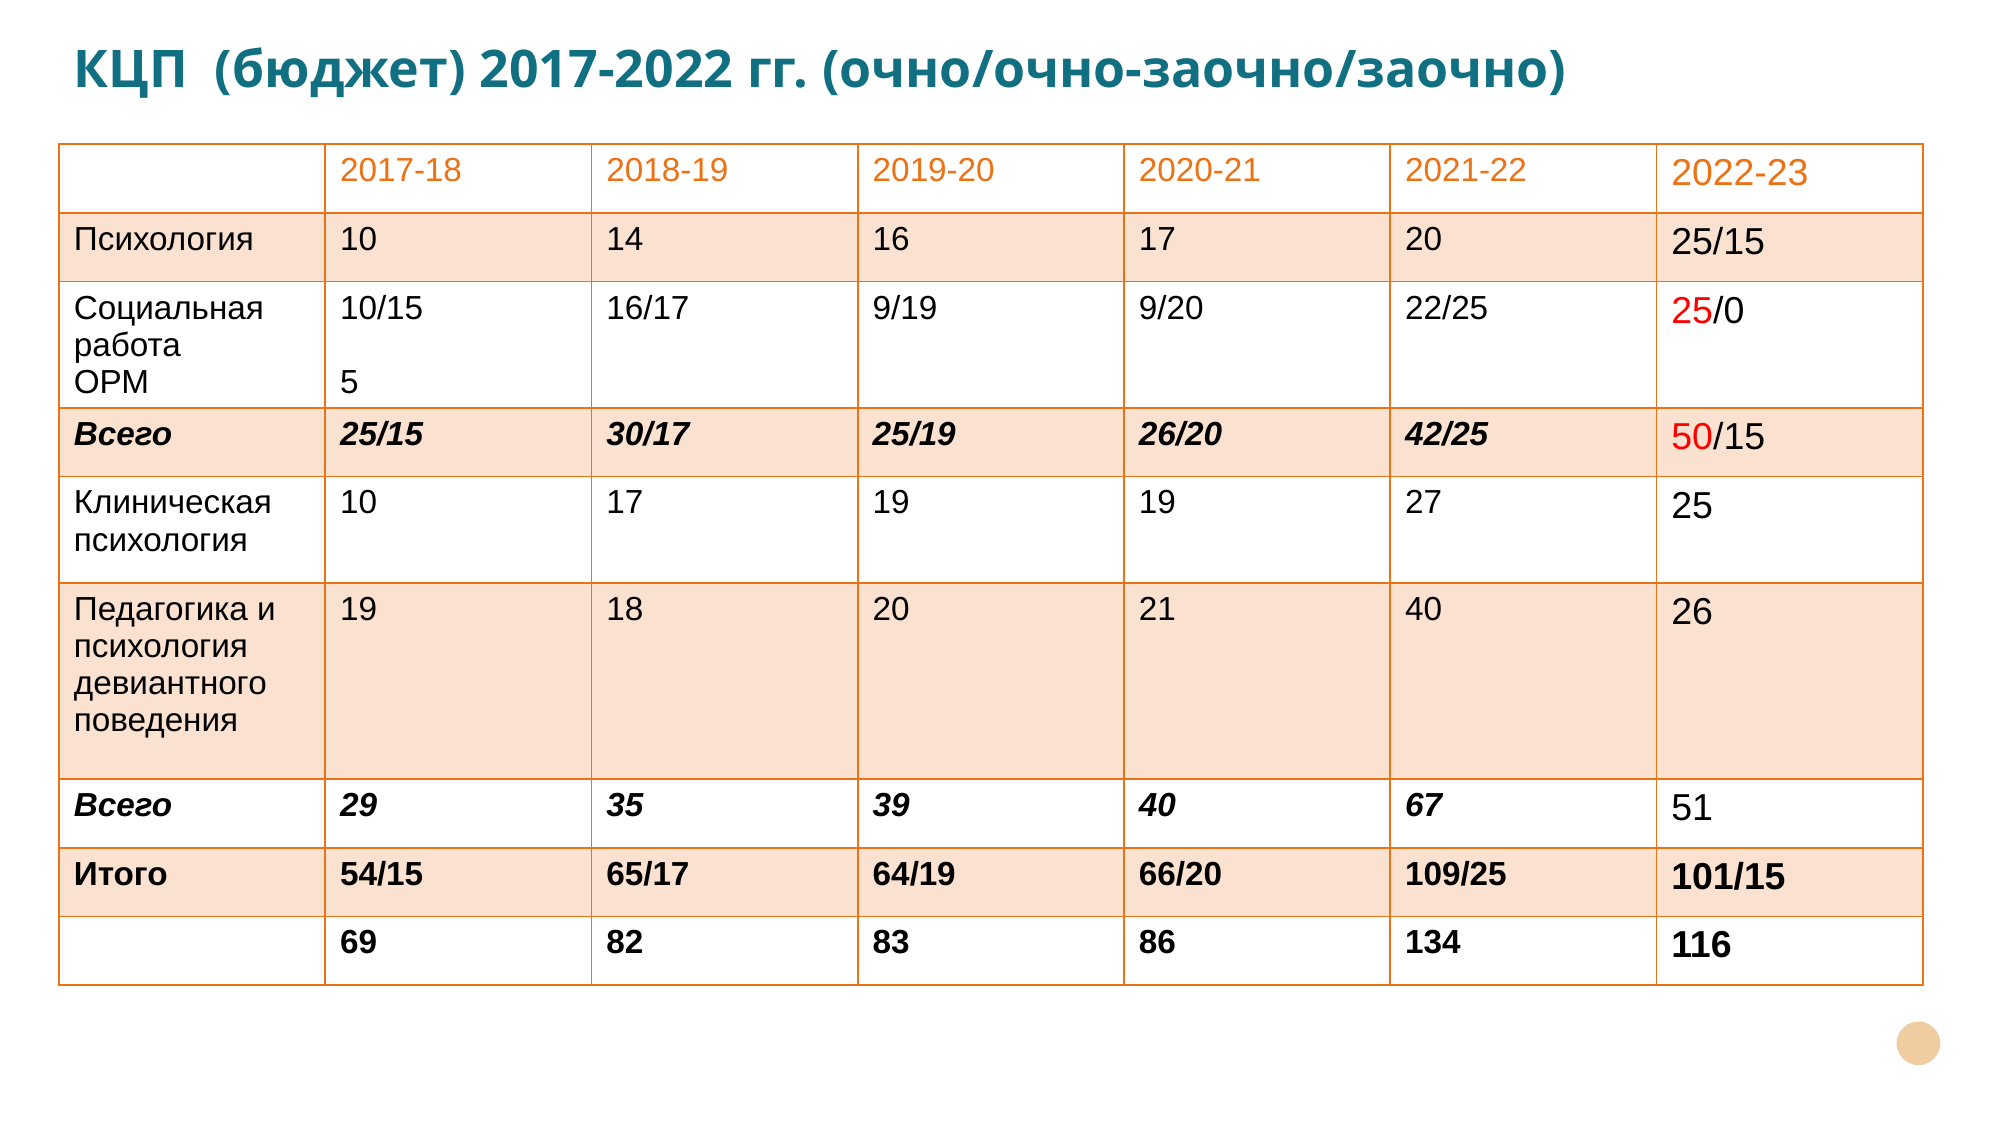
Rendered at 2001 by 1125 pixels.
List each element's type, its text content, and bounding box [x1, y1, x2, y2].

table_header 2018-19 [592, 145, 857, 212]
table_header 2020-21 [1125, 145, 1389, 212]
table_cell 40 [1125, 780, 1389, 847]
table_cell 67 [1391, 780, 1656, 847]
table_header 2019-20 [859, 145, 1123, 212]
table_cell 26/20 [1125, 409, 1389, 476]
table_cell [60, 917, 324, 984]
table_cell 65/17 [592, 849, 857, 916]
table_cell 25/15 [326, 409, 591, 476]
table_cell 40 [1391, 584, 1656, 778]
table_cell 10 [326, 477, 591, 582]
table_cell 17 [592, 477, 857, 582]
table_cell 82 [592, 917, 857, 984]
table_cell 20 [1391, 214, 1656, 281]
table_cell 18 [592, 584, 857, 778]
table_cell 27 [1391, 477, 1656, 582]
table_cell 10 [326, 214, 591, 281]
table_cell 109/25 [1391, 849, 1656, 916]
table_cell 19 [326, 584, 591, 778]
table_header [60, 145, 324, 212]
table_cell 20 [859, 584, 1123, 778]
table_cell 39 [859, 780, 1123, 847]
table_cell 50/15 [1657, 409, 1922, 476]
table_cell 51 [1657, 780, 1922, 847]
table_cell 86 [1125, 917, 1389, 984]
table_cell 66/20 [1125, 849, 1389, 916]
table_cell 29 [326, 780, 591, 847]
table_cell 9/19 [859, 282, 1123, 407]
table_cell Социальная работа ОРМ [60, 282, 324, 407]
table_cell 42/25 [1391, 409, 1656, 476]
table_cell Всего [60, 780, 324, 847]
table_cell 54/15 [326, 849, 591, 916]
table_cell 64/19 [859, 849, 1123, 916]
table_cell 25/15 [1657, 214, 1922, 281]
table_cell 22/25 [1391, 282, 1656, 407]
table_cell Клиническая психология [60, 477, 324, 582]
table_cell 10/15 5 [326, 282, 591, 407]
table_cell 19 [859, 477, 1123, 582]
table_cell 134 [1391, 917, 1656, 984]
table_cell Педагогика и психология девиантного поведения [60, 584, 324, 778]
table_cell 101/15 [1657, 849, 1922, 916]
table_cell 35 [592, 780, 857, 847]
table_cell Итого [60, 849, 324, 916]
table_cell 14 [592, 214, 857, 281]
table_header 2022-23 [1657, 145, 1922, 212]
title КЦП (бюджет) 2017-2022 гг. (очно/очно-заочно/заочно) [58, 34, 1913, 107]
table_cell 16 [859, 214, 1123, 281]
table_cell 26 [1657, 584, 1922, 778]
table_cell 30/17 [592, 409, 857, 476]
table_cell 25/0 [1657, 282, 1922, 407]
table_cell 83 [859, 917, 1123, 984]
table_cell 9/20 [1125, 282, 1389, 407]
table_cell Всего [60, 409, 324, 476]
table_cell Психология [60, 214, 324, 281]
table_cell 17 [1125, 214, 1389, 281]
table_cell 19 [1125, 477, 1389, 582]
table_header 2017-18 [326, 145, 591, 212]
table_cell 21 [1125, 584, 1389, 778]
table_cell 25 [1657, 477, 1922, 582]
table_cell 16/17 [592, 282, 857, 407]
table_cell 116 [1657, 917, 1922, 984]
table_cell 69 [326, 917, 591, 984]
table_cell 25/19 [859, 409, 1123, 476]
table_header 2021-22 [1391, 145, 1656, 212]
